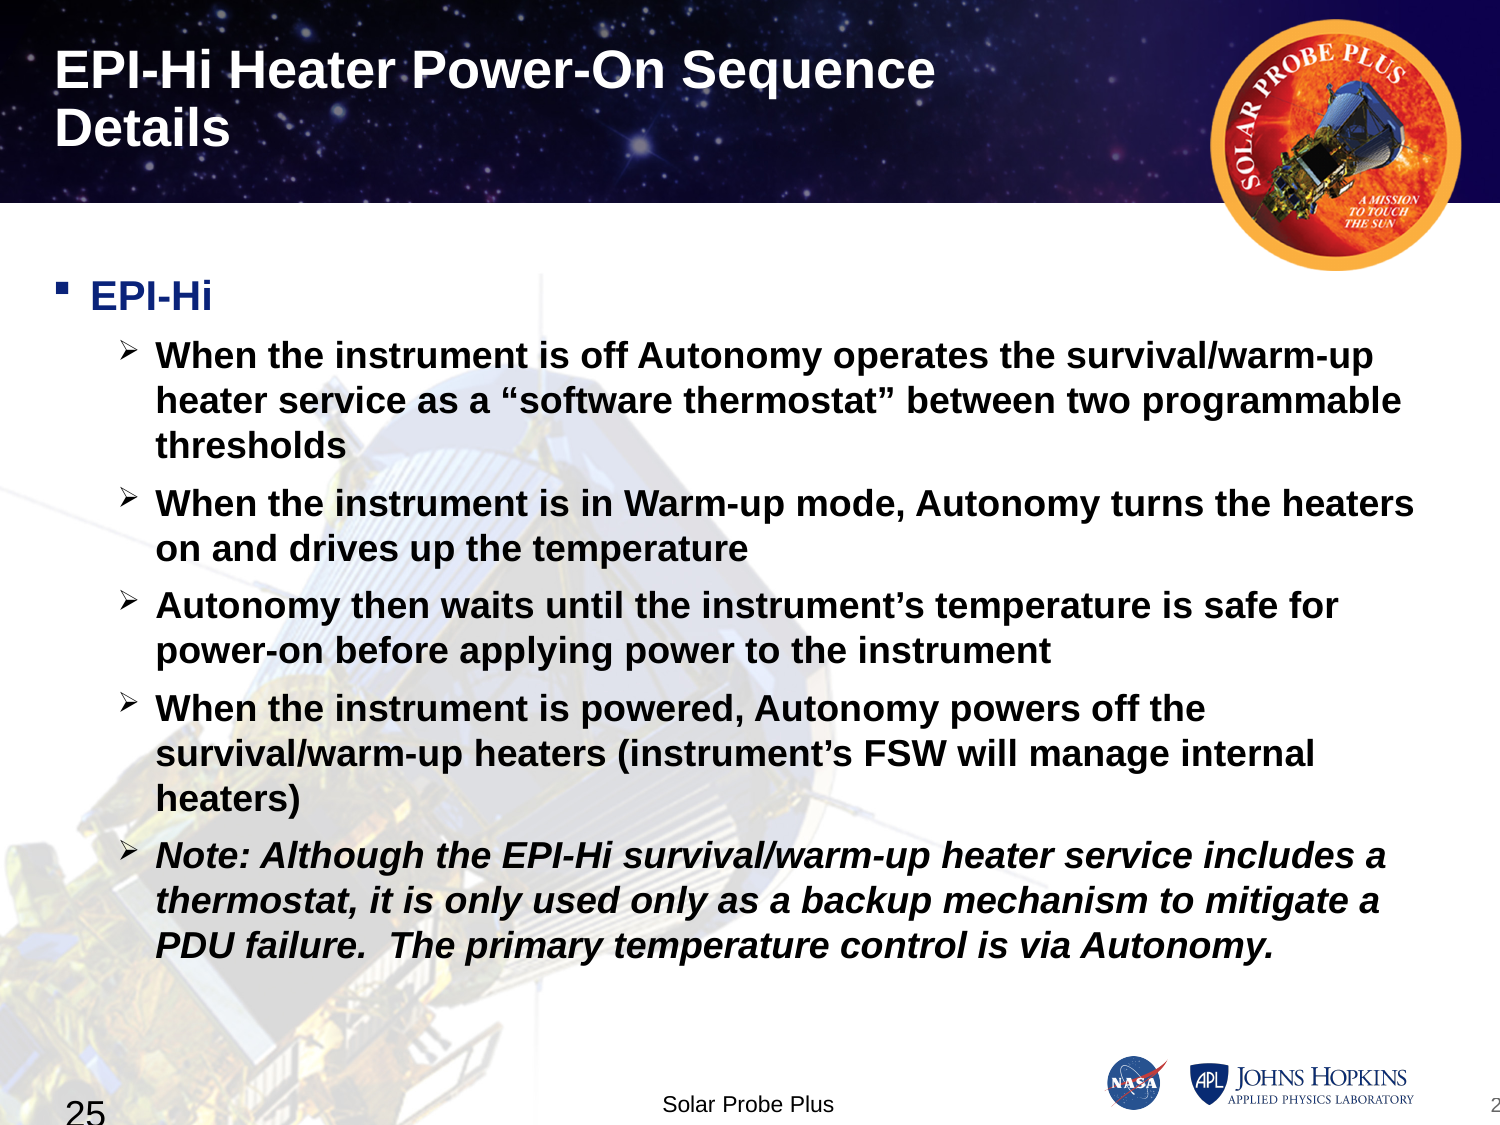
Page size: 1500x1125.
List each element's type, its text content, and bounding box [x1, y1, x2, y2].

picture [0, 0, 1500, 1125]
title EPI-Hi Heater Power-On Sequence Details [39, 34, 1130, 167]
slide_number 25 [50, 1082, 528, 1115]
list EPI-Hi When the instrument is off Autonomy operates the survival/warm-up heater service as a “software thermostat” between two programmable thresholds When the instrument is in Warm-up mode, Autonomy turns the heaters on and drives up the temperature Autonomy then waits until the instrument’s temperature is safe for power-on before applying power to the instrument When the instrument is powered, Autonomy powers off the survival/warm-up heaters (instrument’s FSW will manage internal heaters) Note: Although the EPI-Hi survival/warm-up heater service includes a thermostat, it is only used only as a backup mechanism to mitigate a PDU failure. The primary temperature control is via Autonomy. [37, 260, 1435, 1029]
